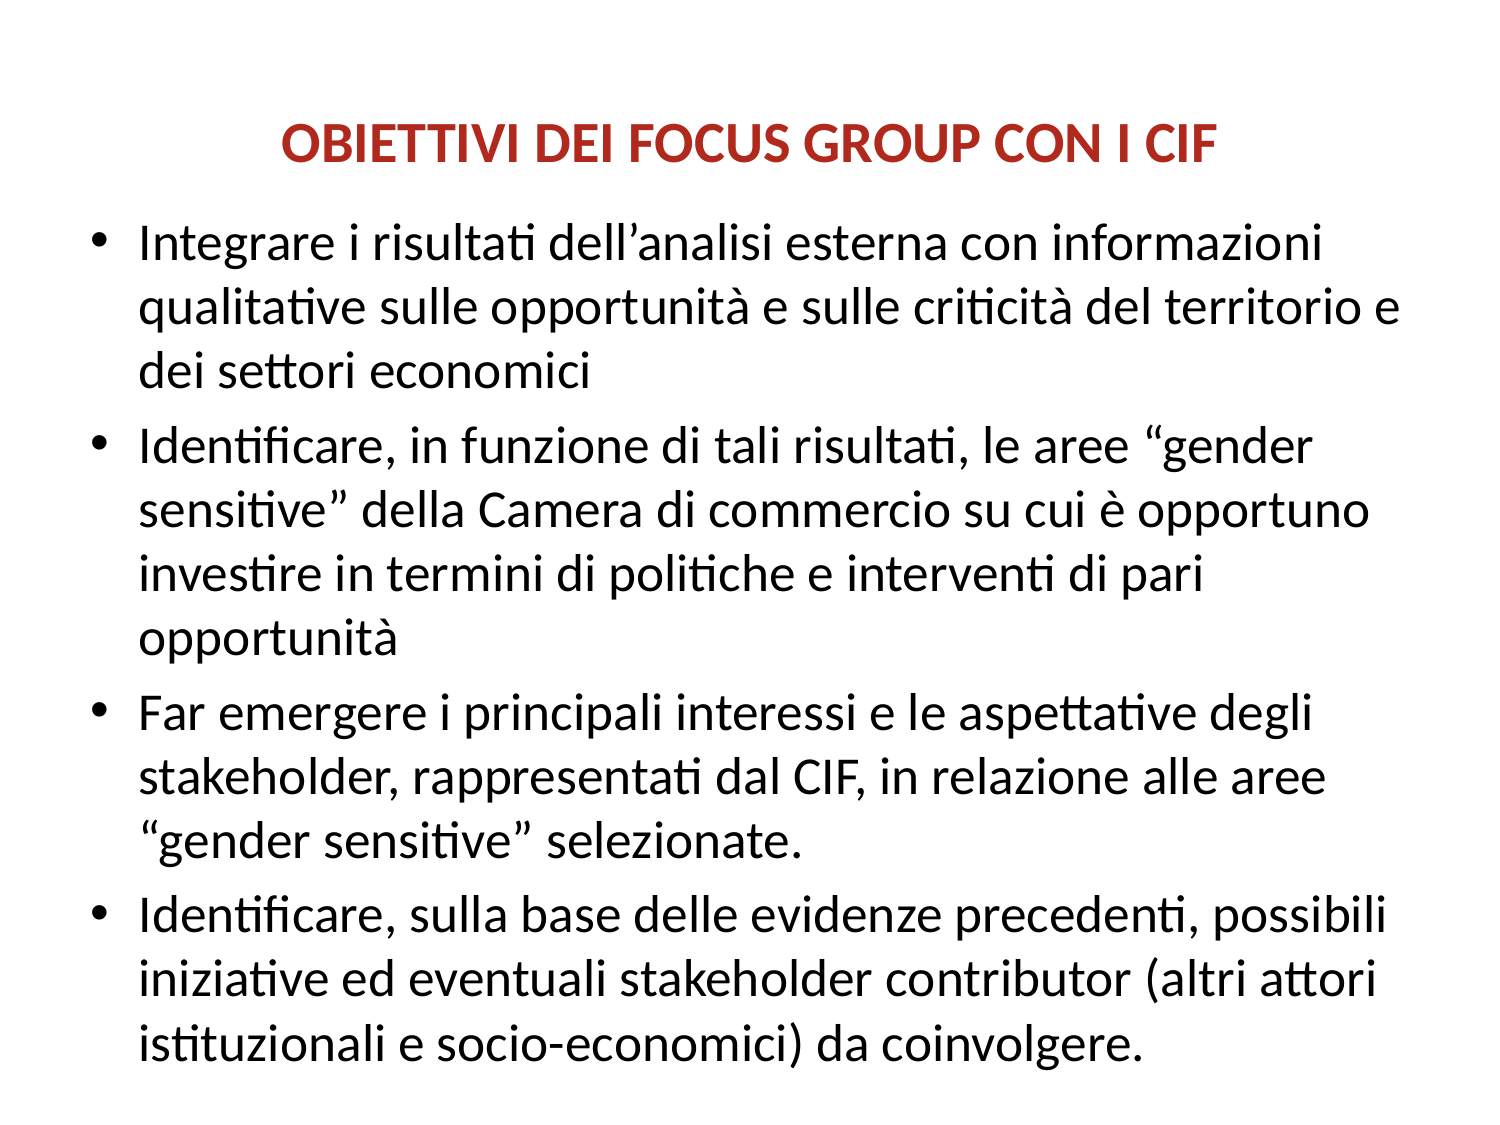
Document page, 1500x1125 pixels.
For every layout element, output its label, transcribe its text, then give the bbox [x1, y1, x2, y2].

list Integrare i risultati dell’analisi esterna con informazioni qualitative sulle opportunità e sulle criticità del territorio e dei settori economici Identificare, in funzione di tali risultati, le aree “gender sensitive” della Camera di commercio su cui è opportuno investire in termini di politiche e interventi di pari opportunità Far emergere i principali interessi e le aspettative degli stakeholder, rappresentati dal CIF, in relazione alle aree “gender sensitive” selezionate. Identificare, sulla base delle evidenze precedenti, possibili iniziative ed eventuali stakeholder contributor (altri attori istituzionali e socio-economici) da coinvolgere. [75, 200, 1425, 1125]
title OBIETTIVI DEI FOCUS GROUP CON I CIF [75, 45, 1425, 200]
